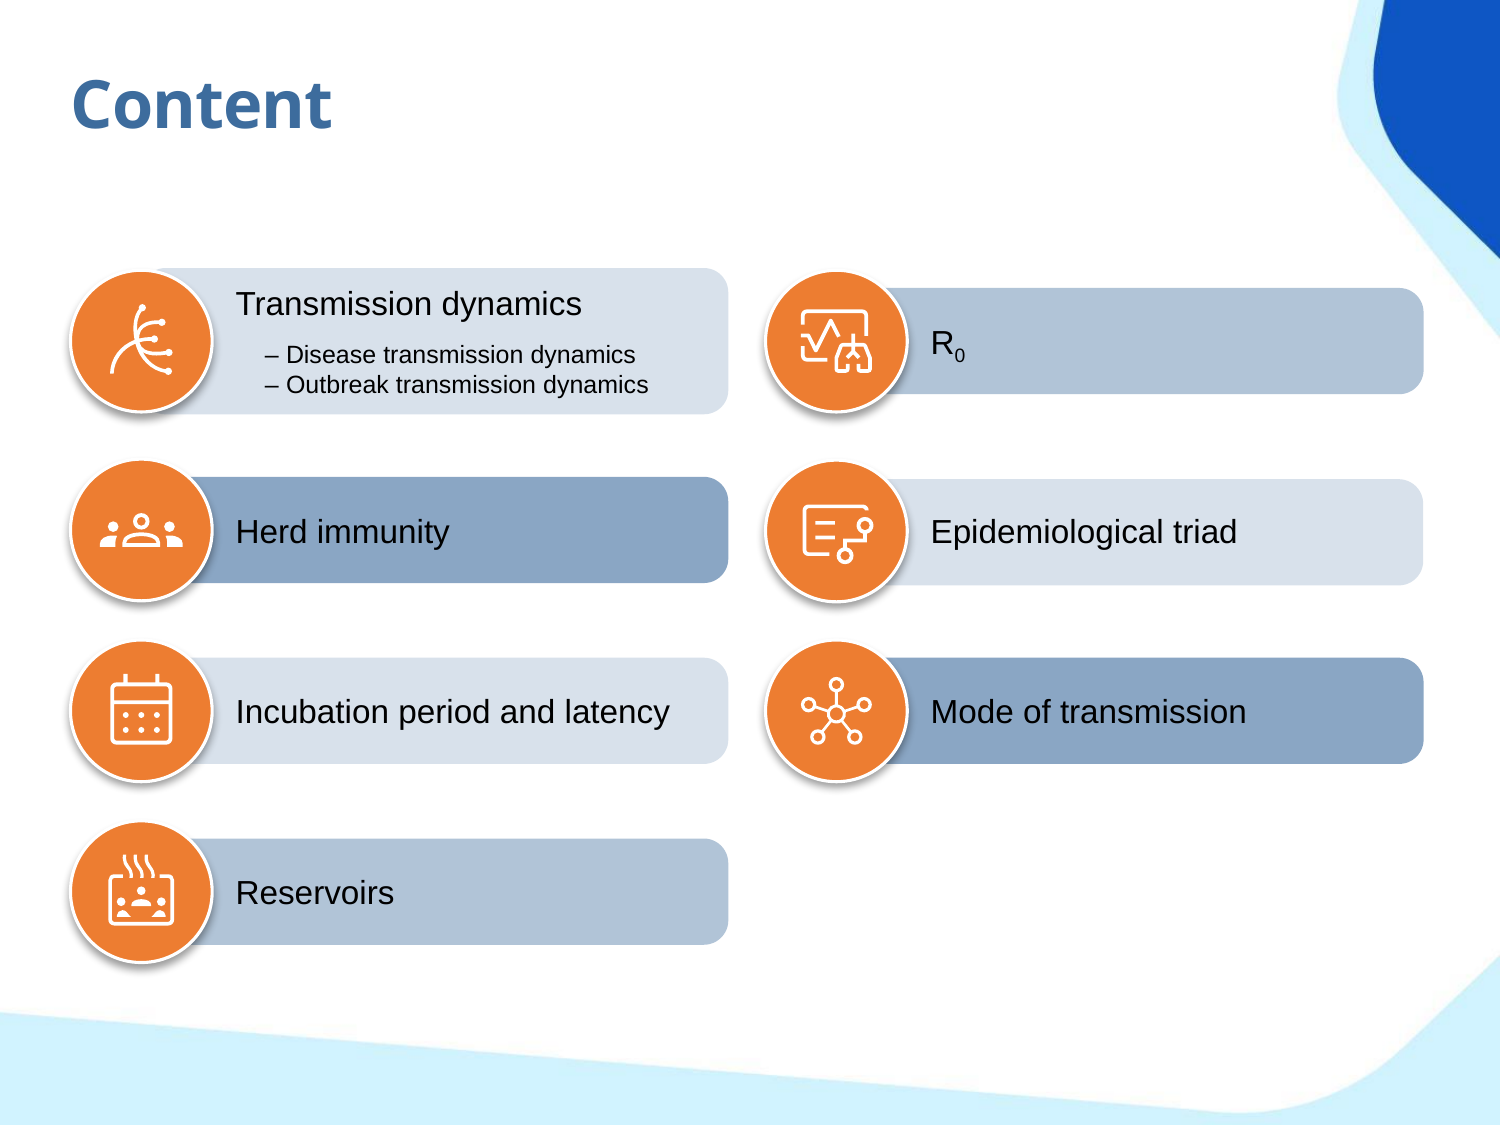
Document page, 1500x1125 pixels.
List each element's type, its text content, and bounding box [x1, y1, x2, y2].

text_box Epidemiological triad [930, 509, 1369, 550]
text_box [800, 318, 841, 353]
text_box [70, 459, 213, 601]
text_box [836, 516, 874, 565]
text_box [133, 854, 144, 878]
text_box [70, 270, 213, 412]
text_box [133, 513, 150, 530]
text_box [70, 639, 213, 782]
text_box Content [70, 62, 1354, 143]
text_box [110, 304, 173, 375]
text_box [800, 309, 869, 336]
text_box [189, 655, 731, 767]
text_box Reservoirs [235, 871, 688, 912]
text_box [99, 535, 118, 547]
picture [0, 0, 1500, 1125]
text_box [189, 474, 731, 586]
text_box [765, 460, 908, 602]
text_box [834, 333, 872, 373]
text_box [802, 504, 869, 556]
text_box [122, 532, 161, 547]
text_box [107, 521, 119, 532]
text_box [70, 820, 213, 963]
text_box Mode of transmission [930, 690, 1369, 731]
text_box [886, 477, 1426, 588]
text_box [800, 346, 828, 362]
text_box [110, 673, 173, 745]
text_box Incubation period and latency [235, 690, 688, 731]
text_box [164, 521, 175, 532]
text_box [765, 639, 908, 782]
text_box Herd immunity [235, 509, 688, 550]
text_box [884, 655, 1426, 767]
text_box [122, 854, 133, 878]
text_box [151, 265, 731, 417]
text_box [765, 270, 908, 412]
text_box [144, 854, 155, 878]
text_box [884, 285, 1426, 397]
text_box [165, 535, 183, 547]
text_box [108, 874, 175, 926]
text_box [800, 676, 872, 745]
text_box [189, 836, 731, 947]
text_box R0 [930, 320, 1369, 367]
text_box Transmission dynamics – Disease transmission dynamics – Outbreak transmission dynamics [235, 282, 723, 399]
